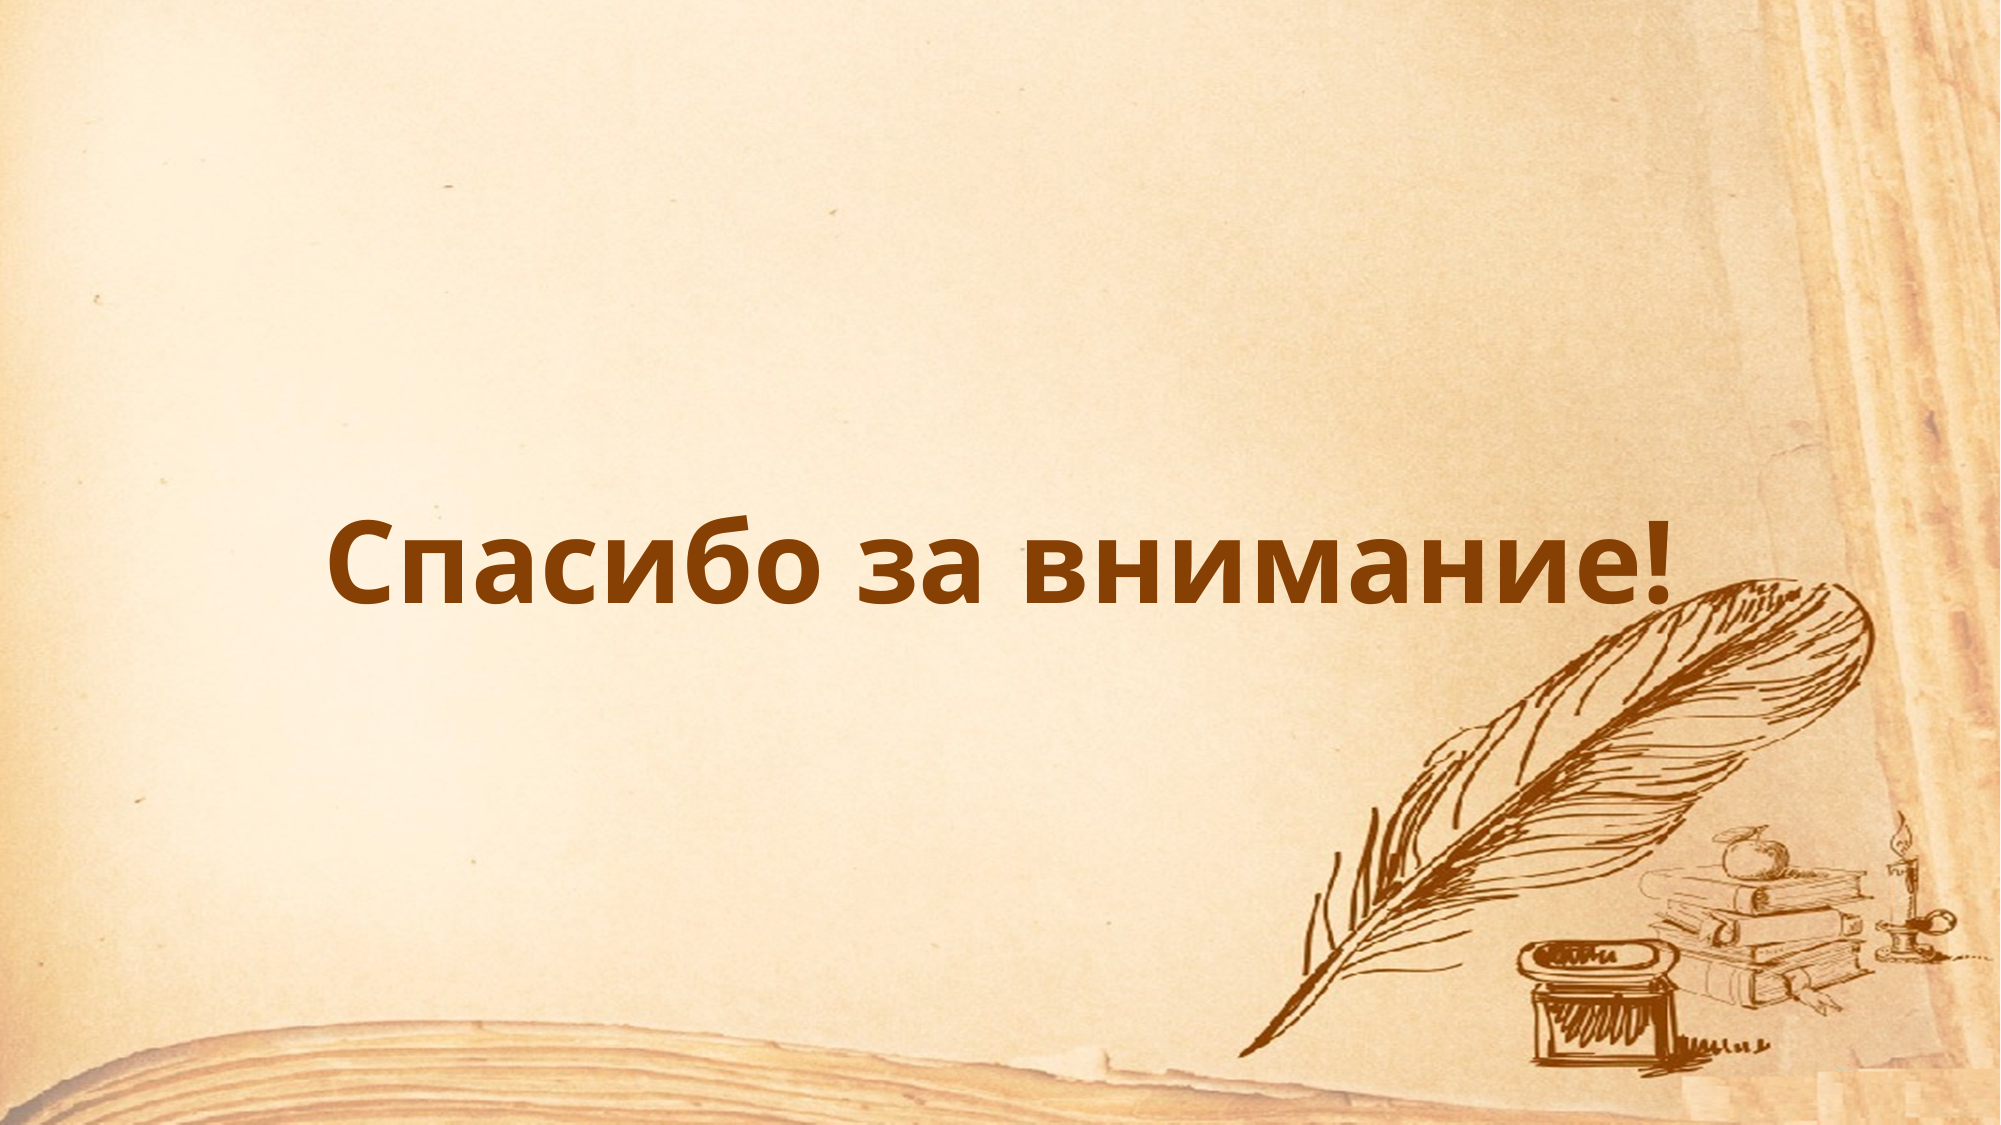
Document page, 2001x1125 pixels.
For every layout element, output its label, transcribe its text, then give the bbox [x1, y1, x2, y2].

picture [0, 0, 2001, 1125]
title Спасибо за внимание! [249, 467, 1750, 636]
